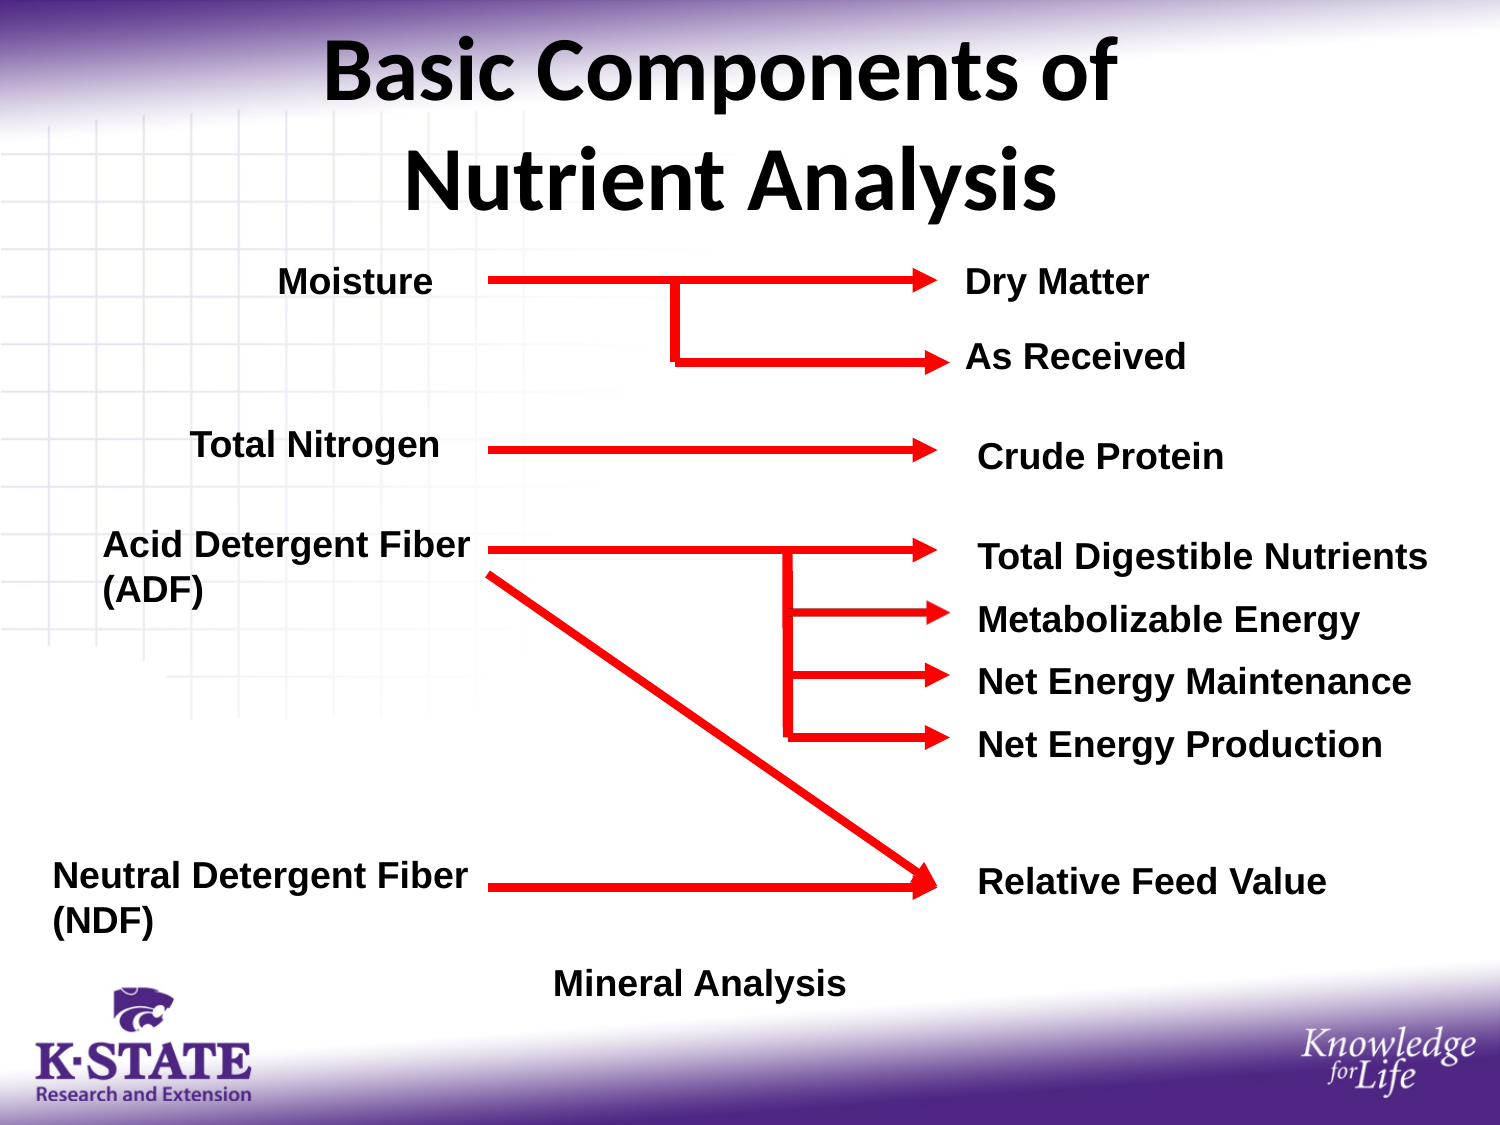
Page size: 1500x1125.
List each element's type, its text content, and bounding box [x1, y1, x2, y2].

text_box Crude Protein [962, 424, 1263, 485]
text_box As Received [949, 324, 1250, 385]
text_box Relative Feed Value [962, 849, 1463, 910]
title Basic Components of Nutrient Analysis [37, 24, 1425, 213]
text_box Neutral Detergent Fiber (NDF) [37, 843, 488, 949]
text_box Metabolizable Energy [962, 587, 1463, 648]
picture [0, 0, 1500, 1125]
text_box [487, 573, 938, 887]
text_box Moisture [262, 249, 463, 310]
text_box Total Nitrogen [174, 412, 463, 473]
text_box Mineral Analysis [474, 951, 925, 1012]
text_box Total Digestible Nutrients [962, 524, 1463, 585]
text_box Net Energy Maintenance [962, 649, 1463, 710]
text_box Dry Matter [949, 249, 1188, 310]
text_box Net Energy Production [962, 712, 1463, 773]
text_box Acid Detergent Fiber (ADF) [87, 512, 488, 618]
